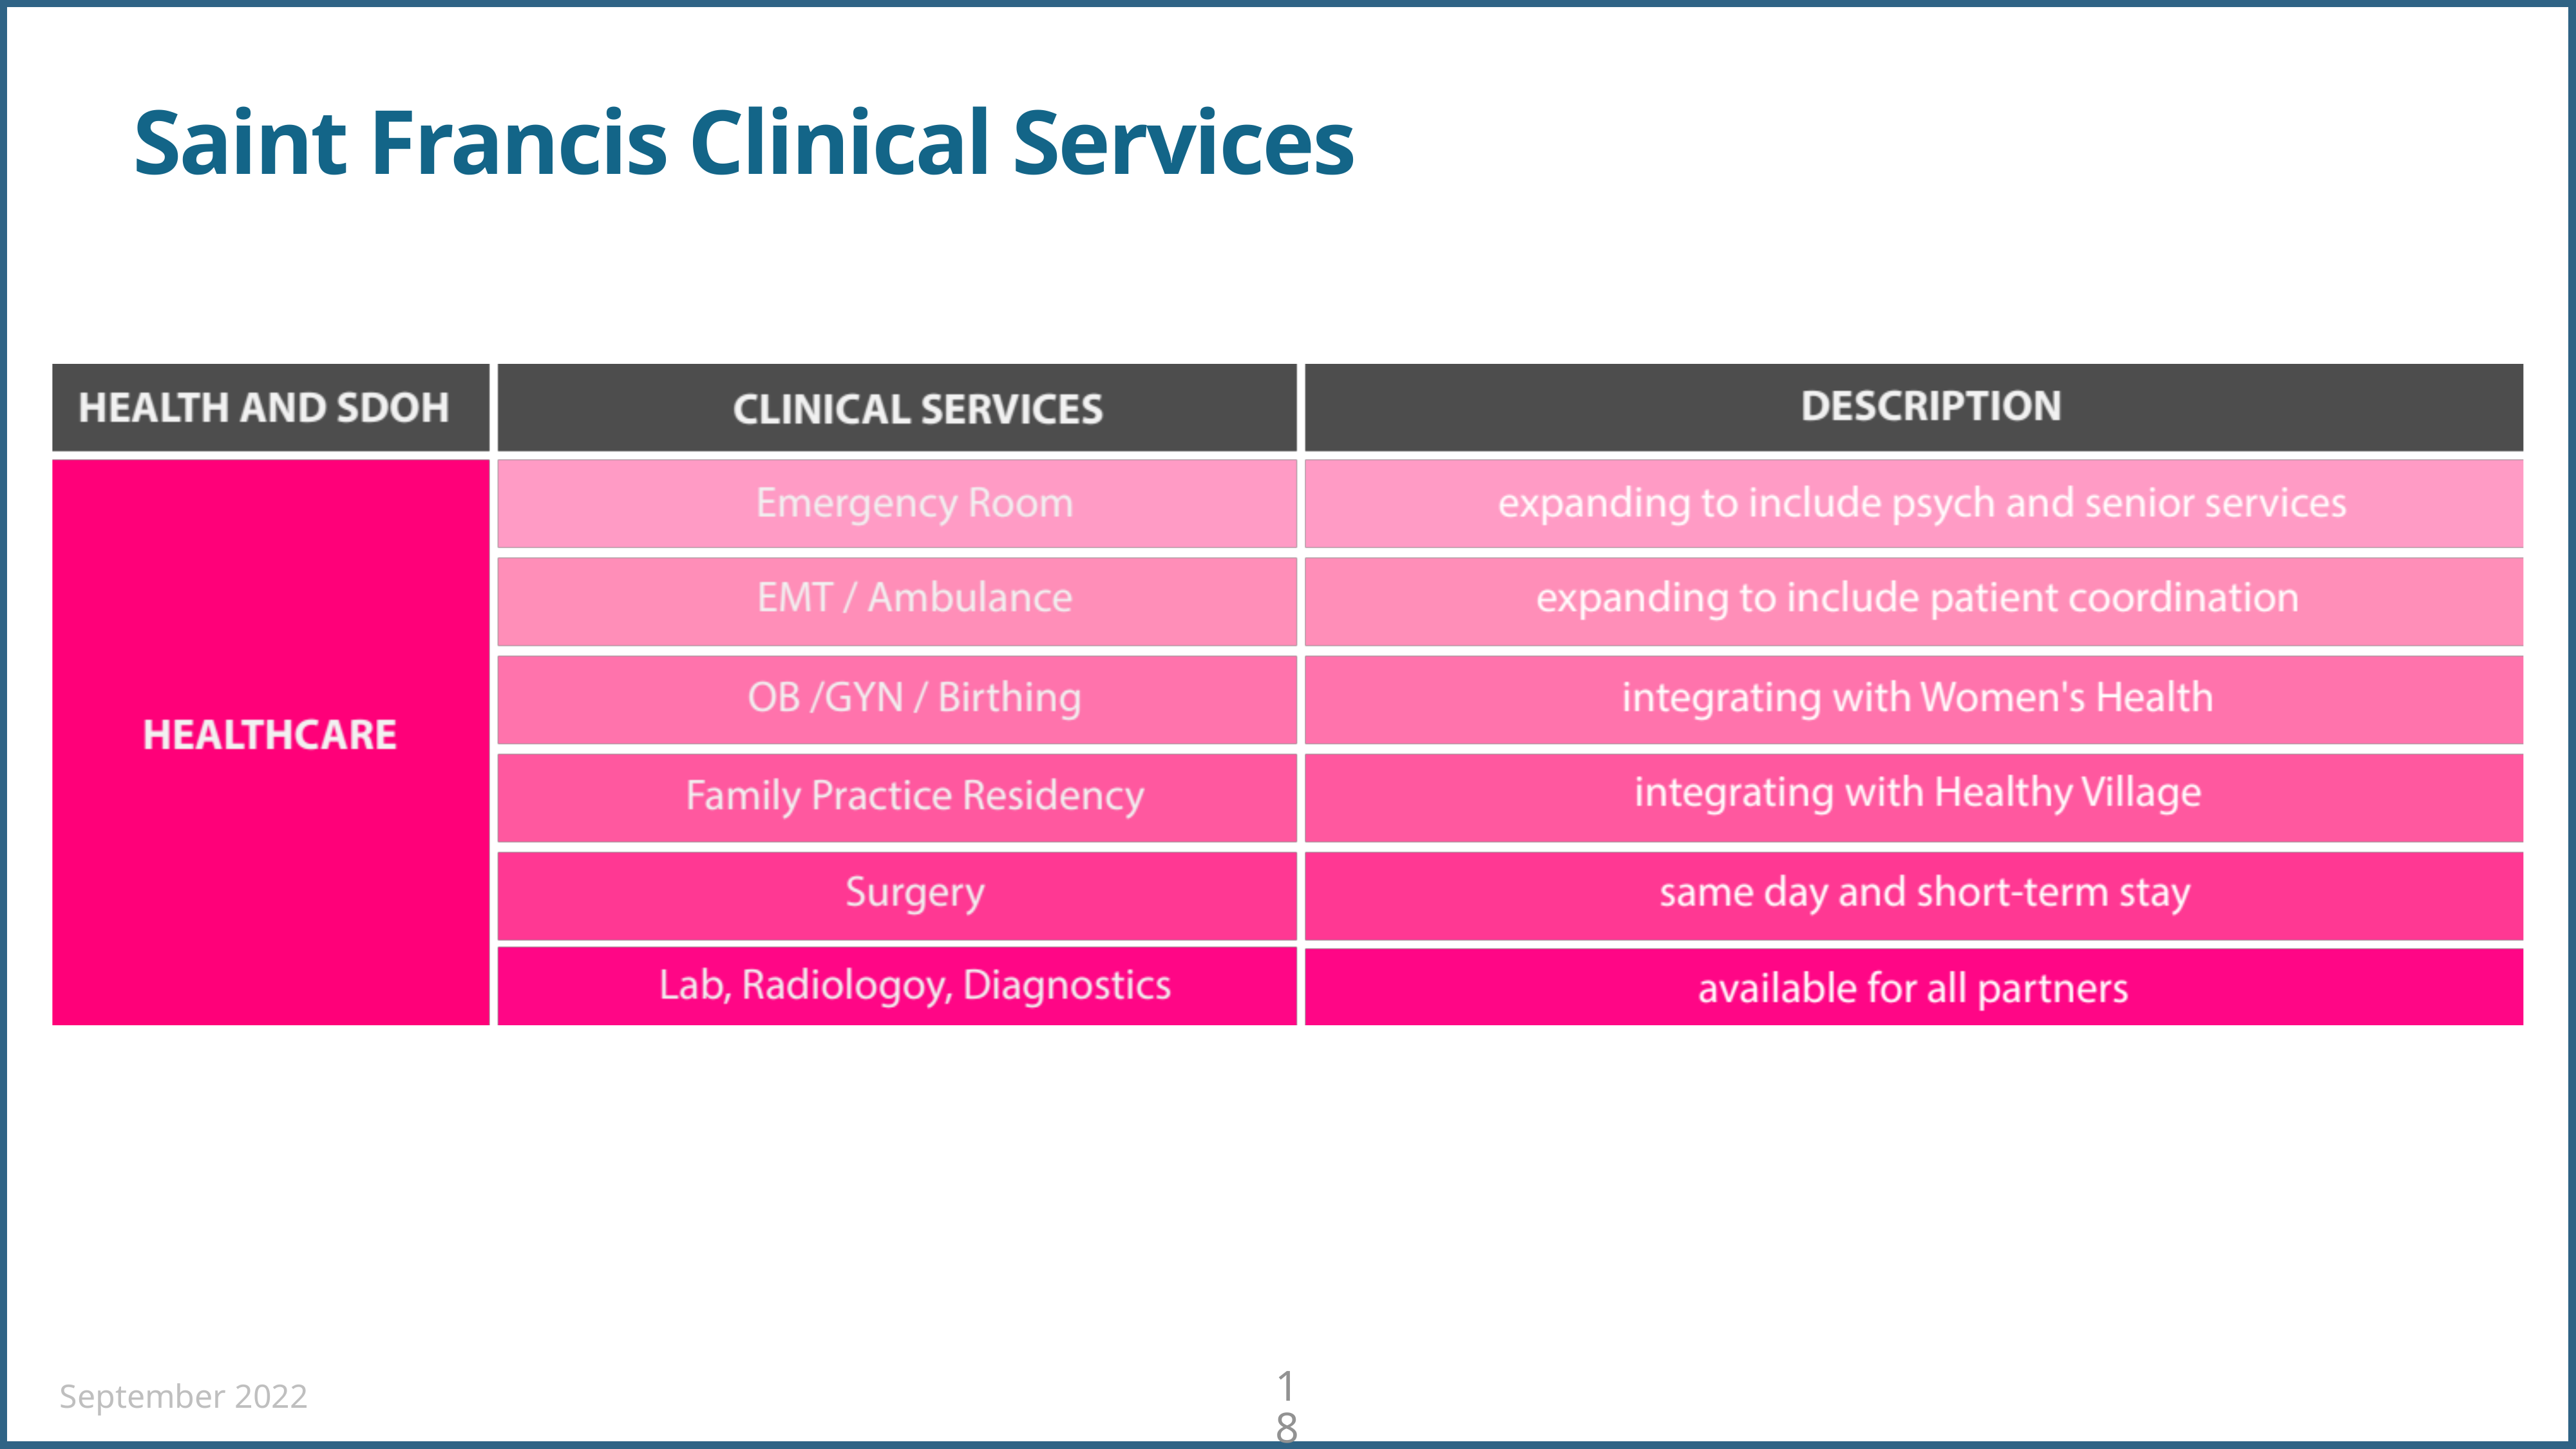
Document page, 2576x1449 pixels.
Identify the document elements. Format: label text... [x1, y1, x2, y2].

picture [52, 364, 2524, 1025]
slide_number 18 [1269, 1360, 1305, 1422]
text_box September 2022 [44, 1370, 324, 1421]
text_box [0, 0, 2576, 1449]
